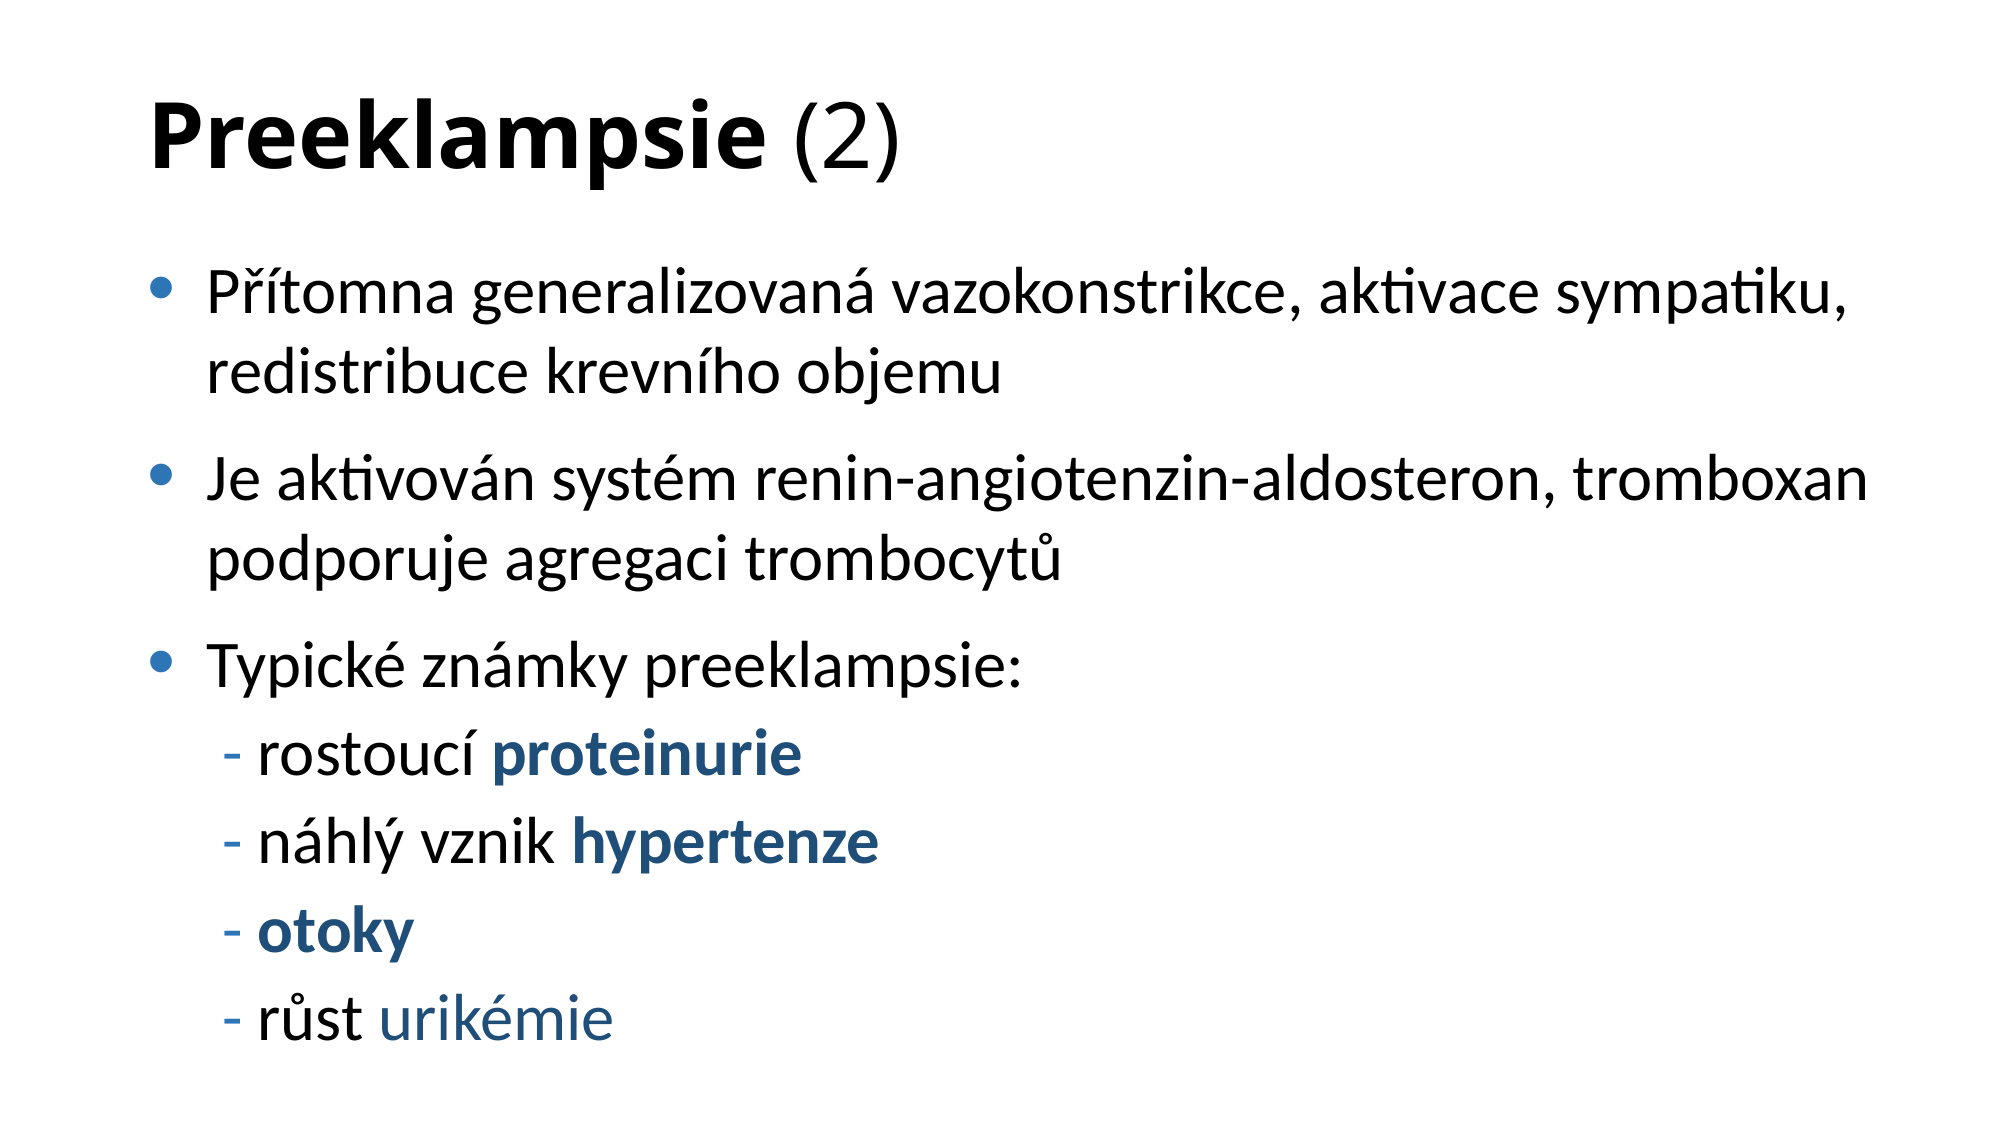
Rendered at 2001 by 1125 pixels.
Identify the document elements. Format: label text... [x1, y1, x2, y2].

title Preeklampsie (2) [132, 45, 1899, 234]
text_box Přítomna generalizovaná vazokonstrikce, aktivace sympatiku, redistribuce krevního objemu Je aktivován systém renin-angiotenzin-aldosteron, tromboxan podporuje agregaci trombocytů Typické známky preeklampsie: - rostoucí proteinurie - náhlý vznik hypertenze - otoky - růst urikémie [132, 239, 1944, 1061]
